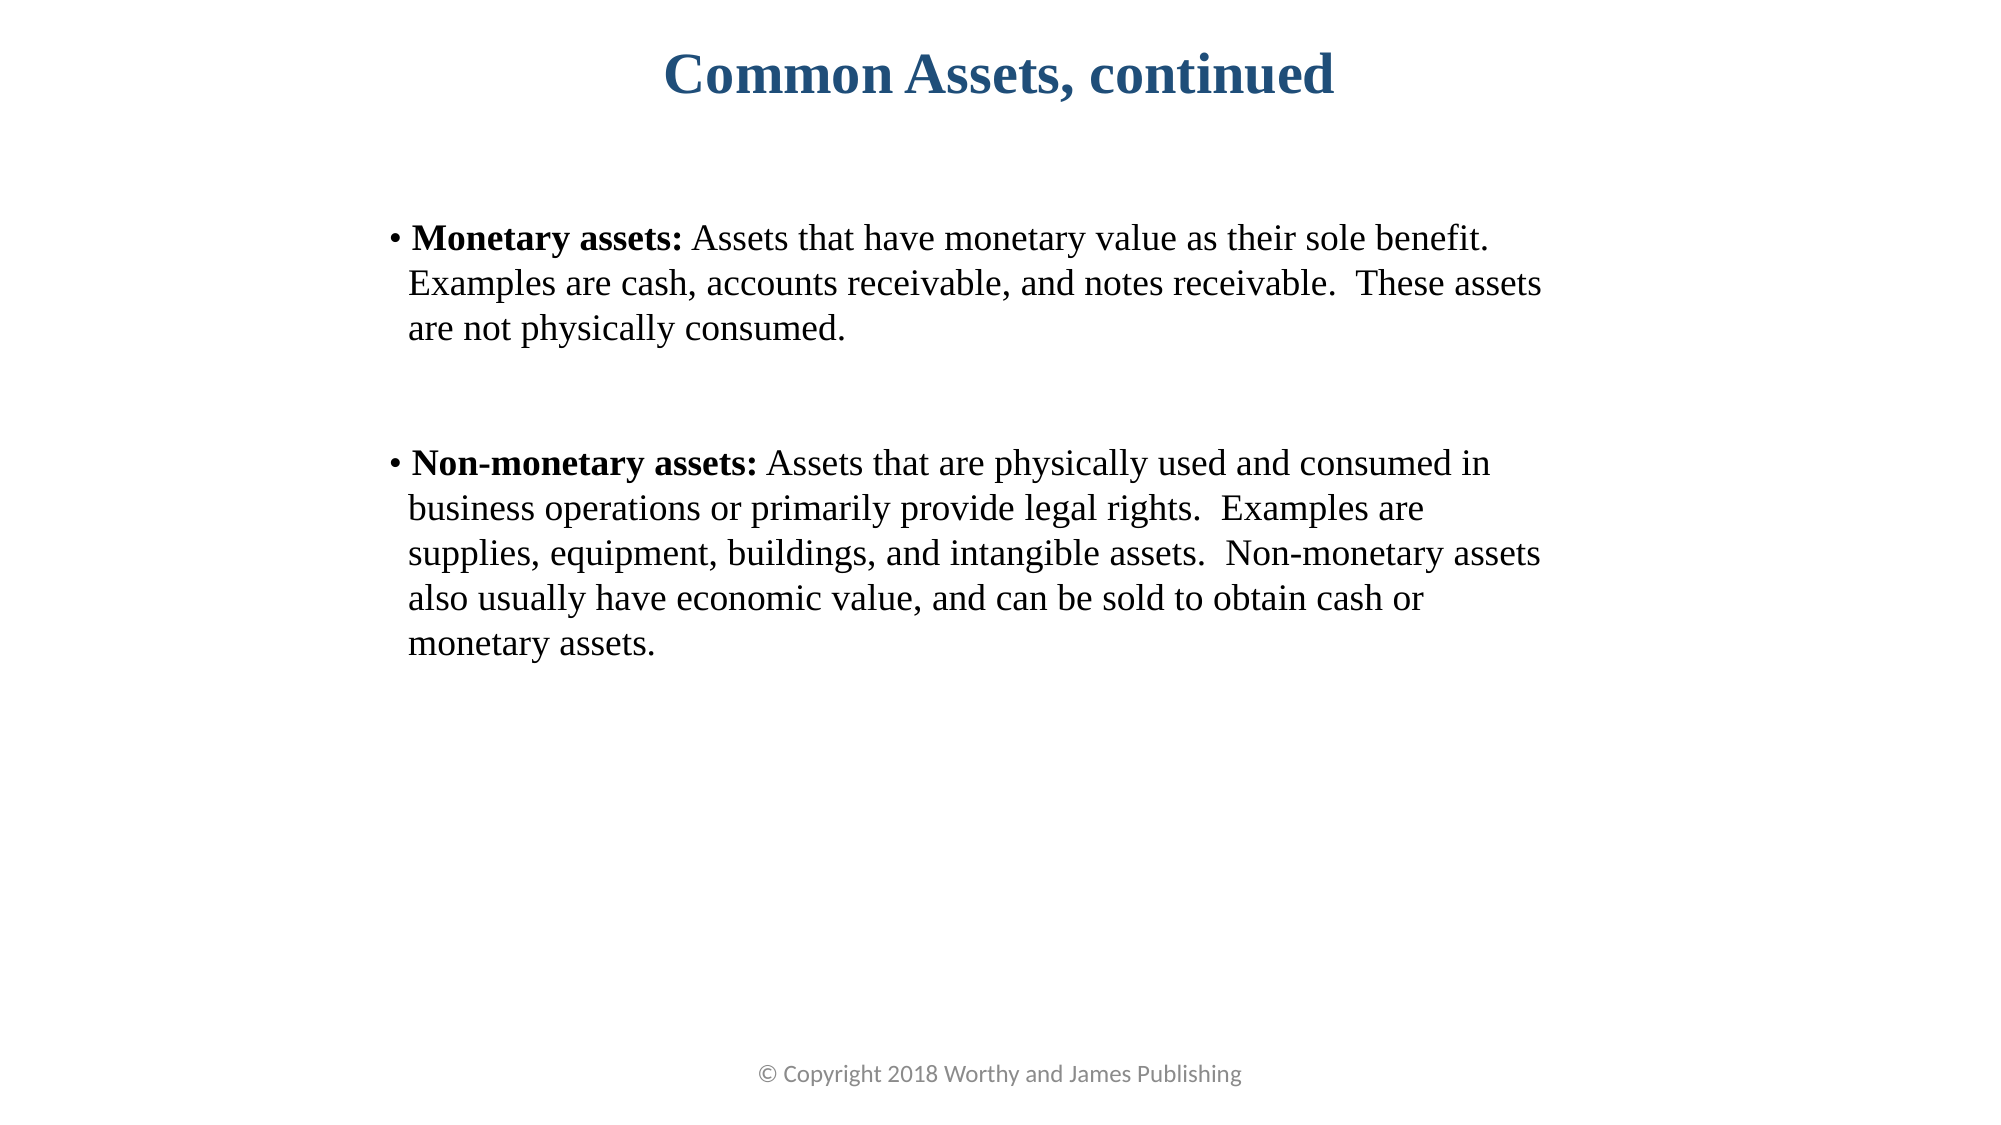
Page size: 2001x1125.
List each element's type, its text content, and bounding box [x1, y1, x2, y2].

footer © Copyright 2018 Worthy and James Publishing [662, 1042, 1338, 1103]
text_box Common Assets, continued [648, 27, 1351, 113]
text_box • Monetary assets: Assets that have monetary value as their sole benefit. Examples are cash, accounts receivable, and notes receivable. These assets are not physically consumed. • Non-monetary assets: Assets that are physically used and consumed in business operations or primarily provide legal rights. Examples are supplies, equipment, buildings, and intangible assets. Non-monetary assets also usually have economic value, and can be sold to obtain cash or monetary assets. [374, 205, 1765, 761]
